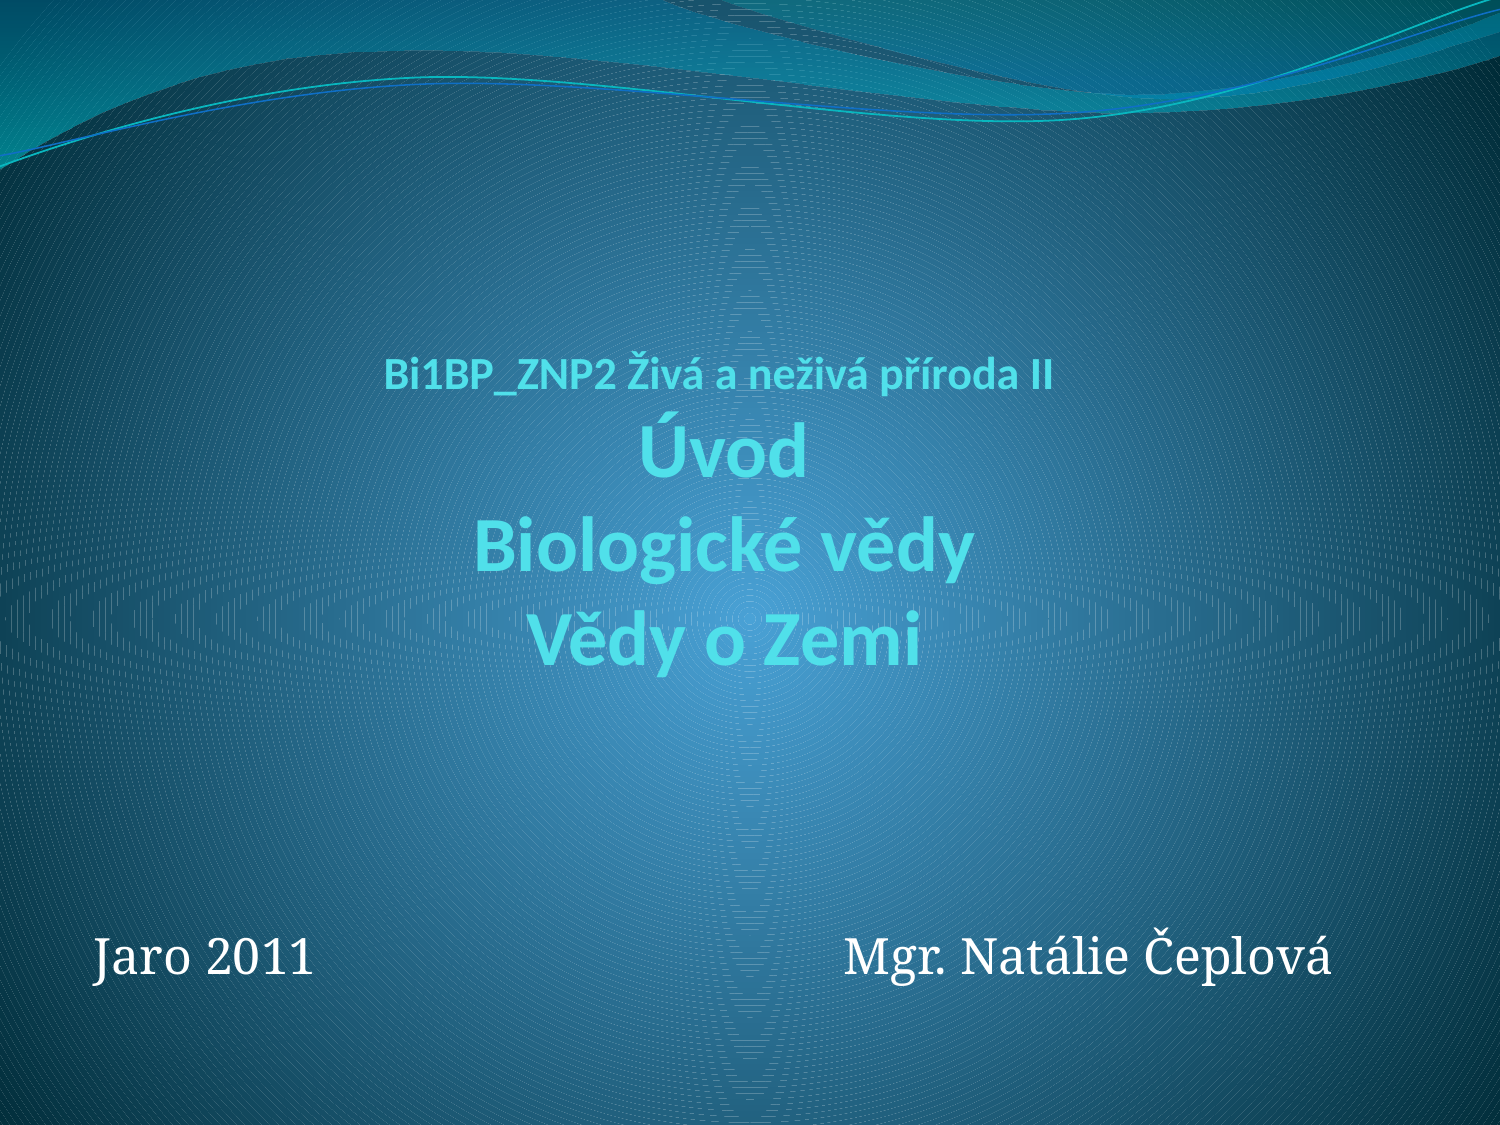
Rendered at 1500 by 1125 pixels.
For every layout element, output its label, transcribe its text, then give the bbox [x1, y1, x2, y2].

subtitle Jaro 2011 Mgr. Natálie Čeplová [93, 916, 1383, 1008]
title Bi1BP_ZNP2 Živá a neživá příroda II Úvod Biologické vědy Vědy o Zemi [81, 340, 1371, 681]
